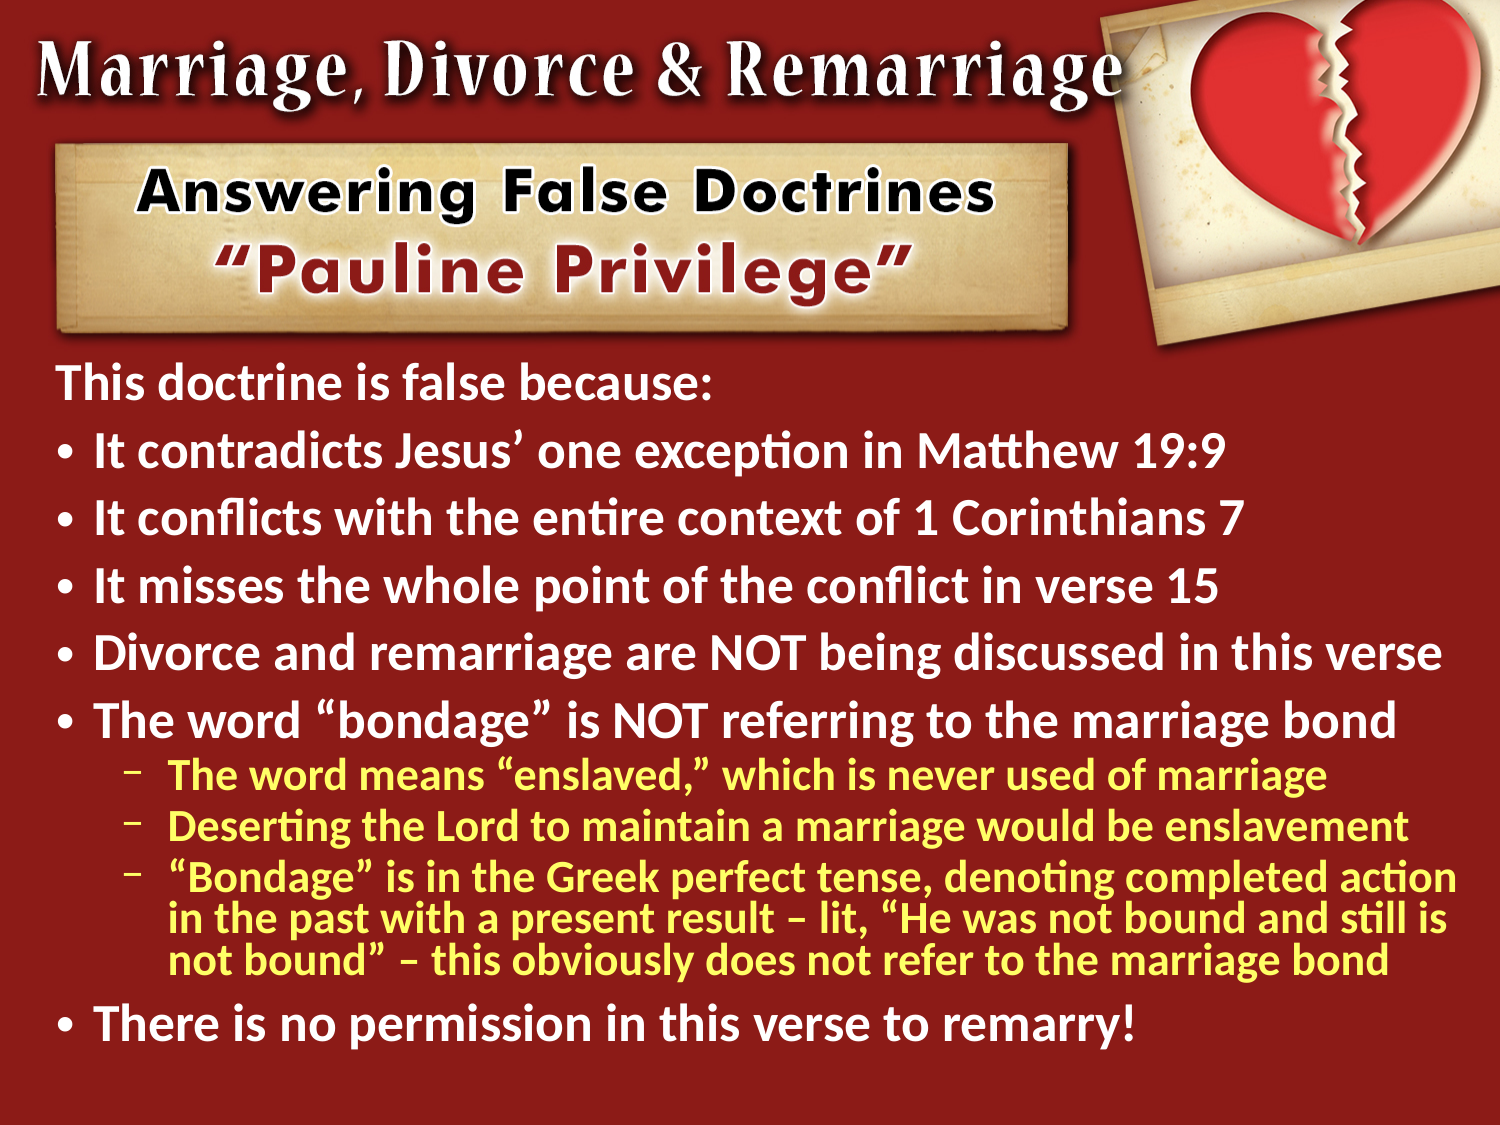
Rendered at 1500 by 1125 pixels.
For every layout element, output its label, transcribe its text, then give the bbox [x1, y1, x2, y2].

list This doctrine is false because: It contradicts Jesus’ one exception in Matthew 19:9 It conflicts with the entire context of 1 Corinthians 7 It misses the whole point of the conflict in verse 15 Divorce and remarriage are NOT being discussed in this verse The word “bondage” is NOT referring to the marriage bond The word means “enslaved,” which is never used of marriage Deserting the Lord to maintain a marriage would be enslavement “Bondage” is in the Greek perfect tense, denoting completed action in the past with a present result – lit, “He was not bound and still is not bound” – this obviously does not refer to the marriage bond There is no permission in this verse to remarry! [40, 354, 1488, 1125]
picture [0, 0, 1500, 1125]
